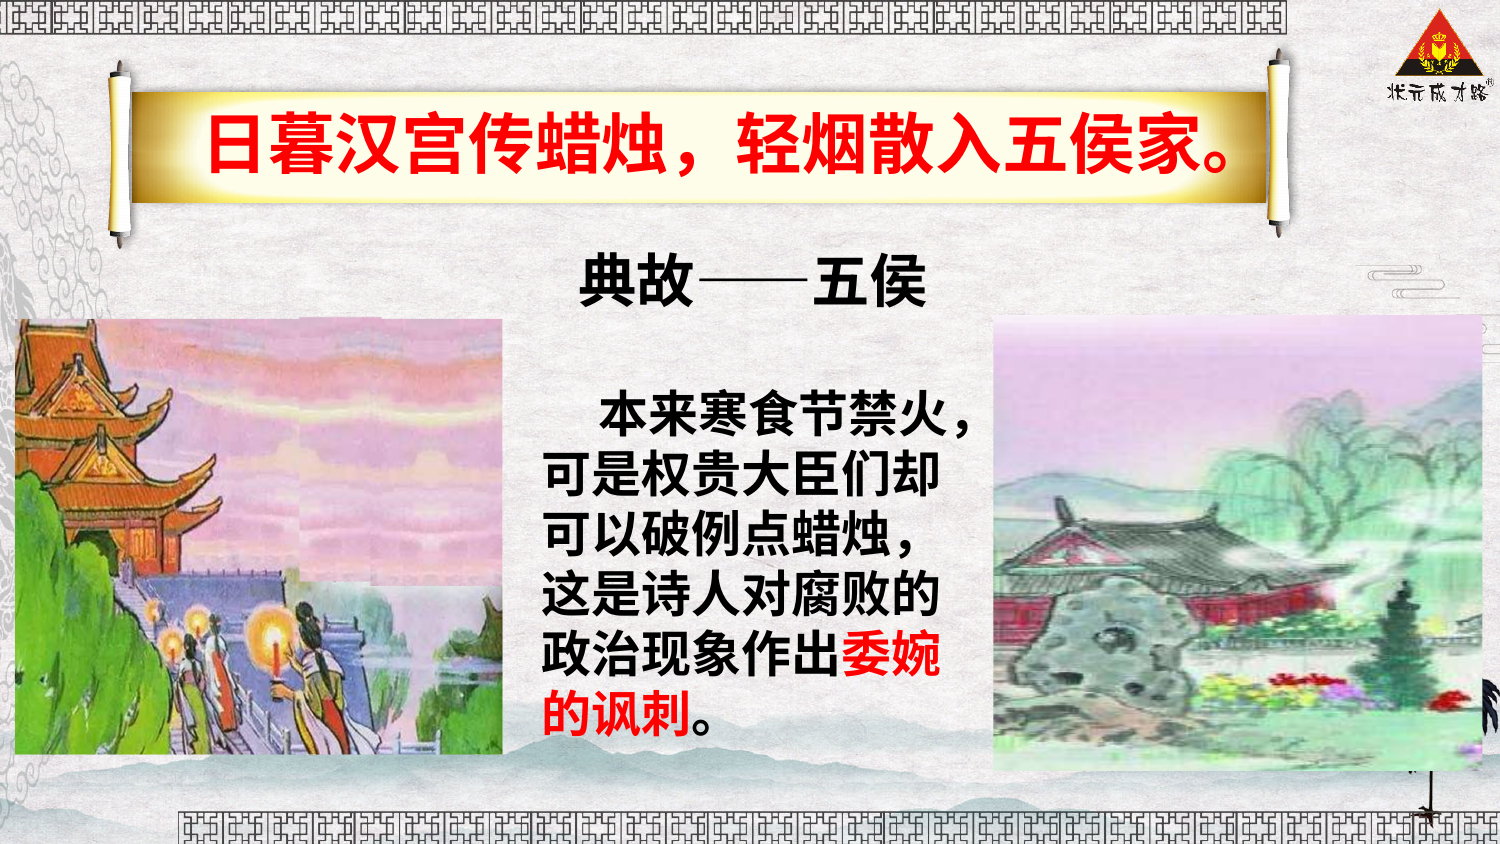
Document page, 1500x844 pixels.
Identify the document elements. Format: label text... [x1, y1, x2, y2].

picture [0, 0, 1500, 844]
text_box 本来寒食节禁火，可是权贵大臣们却可以破例点蜡烛，这是诗人对腐败的政治现象作出委婉的讽刺。 [526, 374, 964, 750]
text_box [108, 48, 1290, 250]
text_box 典故——五侯 [523, 250, 957, 322]
